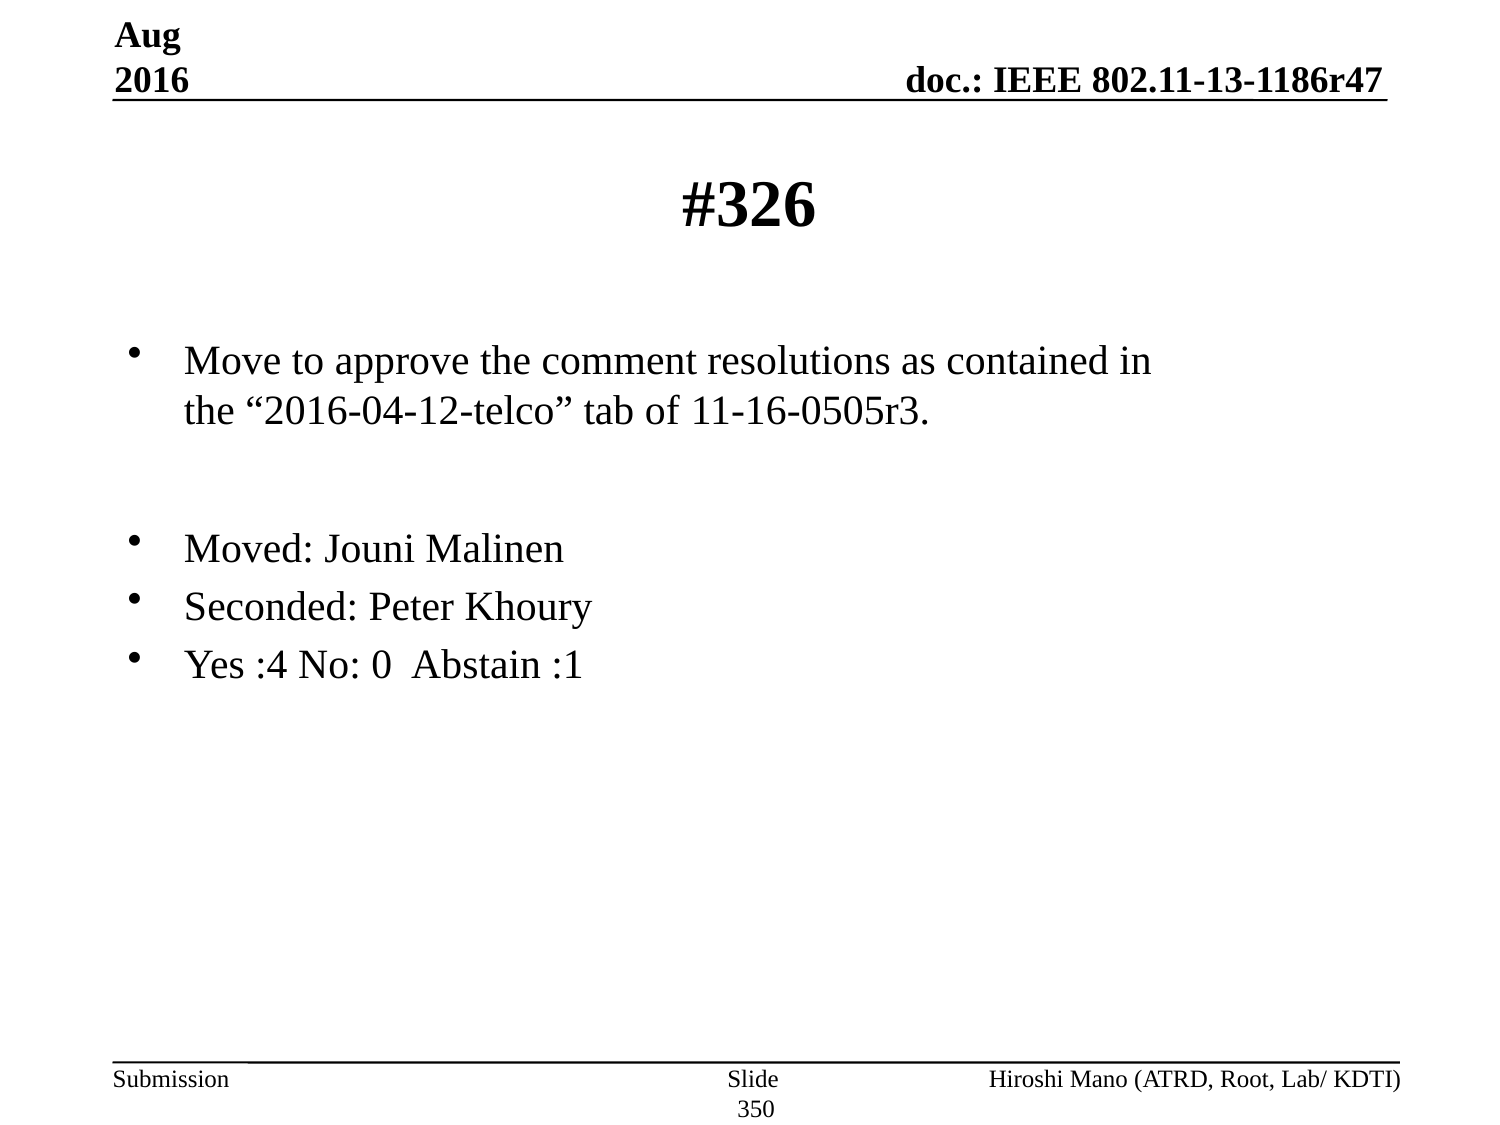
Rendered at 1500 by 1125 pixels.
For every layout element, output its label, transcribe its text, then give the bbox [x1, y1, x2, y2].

slide_number Slide 350 [712, 1061, 800, 1093]
footer Hiroshi Mano (ATRD, Root, Lab/ KDTI) [984, 1061, 1402, 1093]
list Move to approve the comment resolutions as contained in the “2016-04-12-telco” tab of 11-16-0505r3. Moved: Jouni Malinen Seconded: Peter Khoury Yes :4 No: 0 Abstain :1 [112, 324, 1388, 1001]
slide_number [114, 54, 261, 101]
title #326 [112, 112, 1388, 288]
